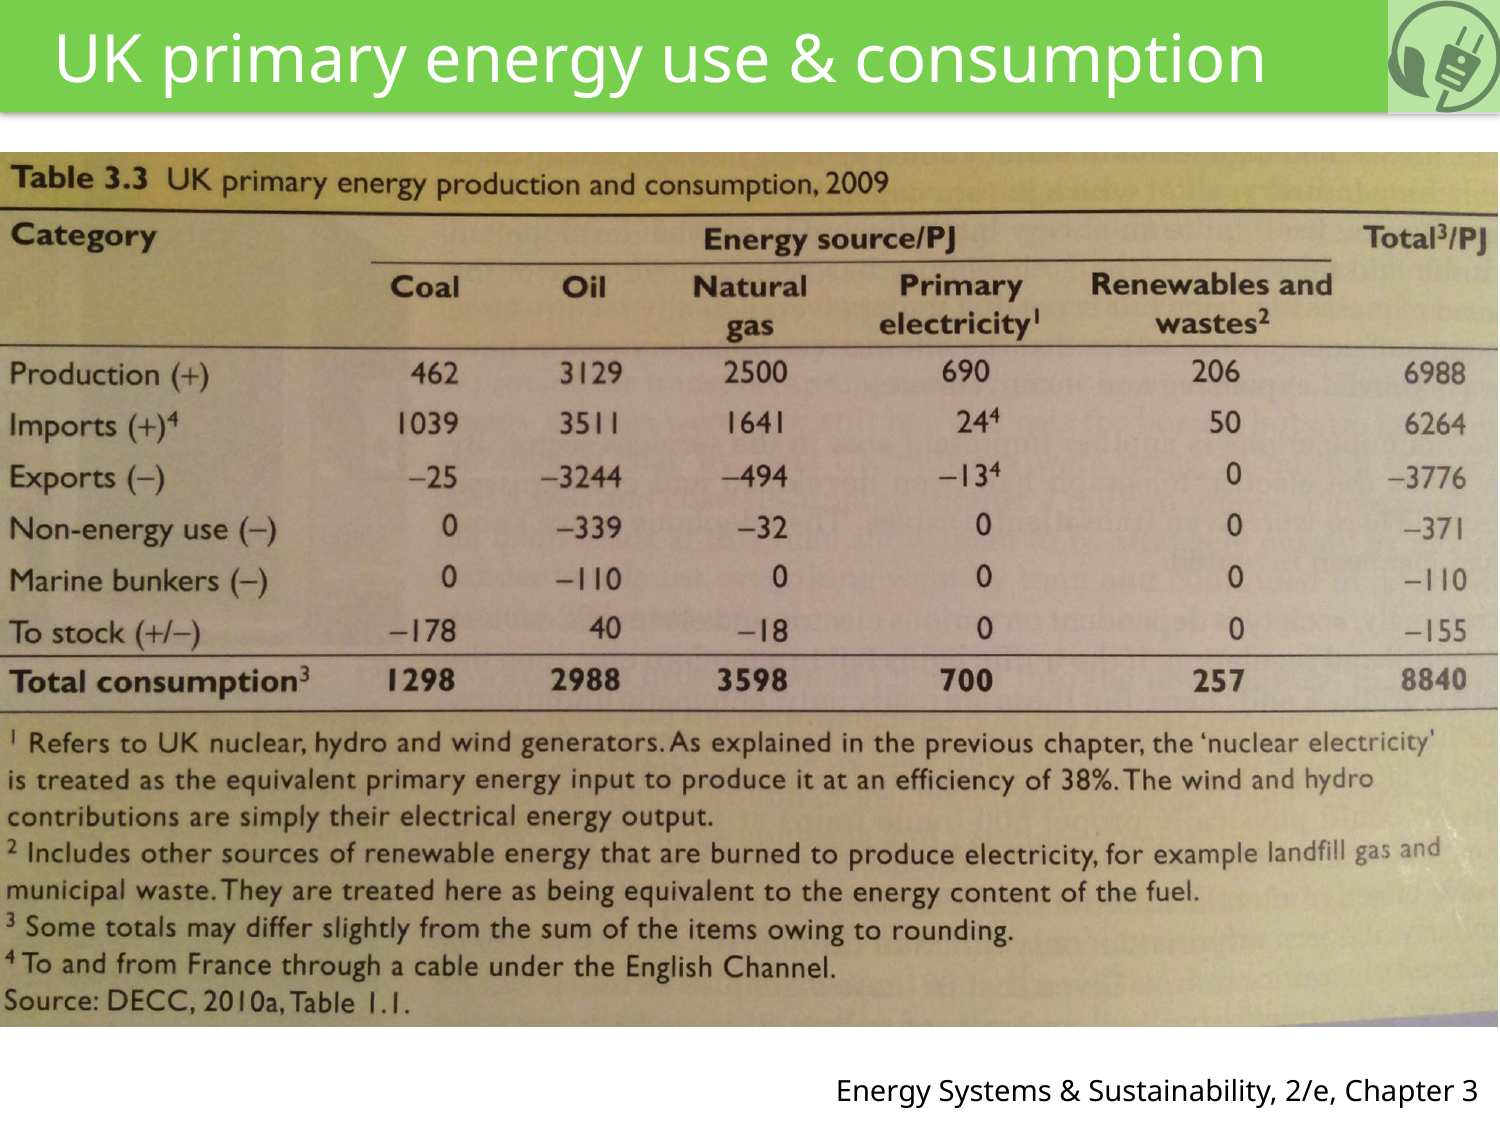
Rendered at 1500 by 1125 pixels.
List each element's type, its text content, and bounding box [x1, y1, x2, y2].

picture [0, 152, 1498, 1027]
text_box Energy Systems & Sustainability, 2/e, Chapter 3 [820, 1064, 1494, 1115]
text_box UK primary energy use & consumption [38, 8, 1284, 103]
picture [1387, 0, 1500, 115]
text_box [0, 0, 1385, 113]
